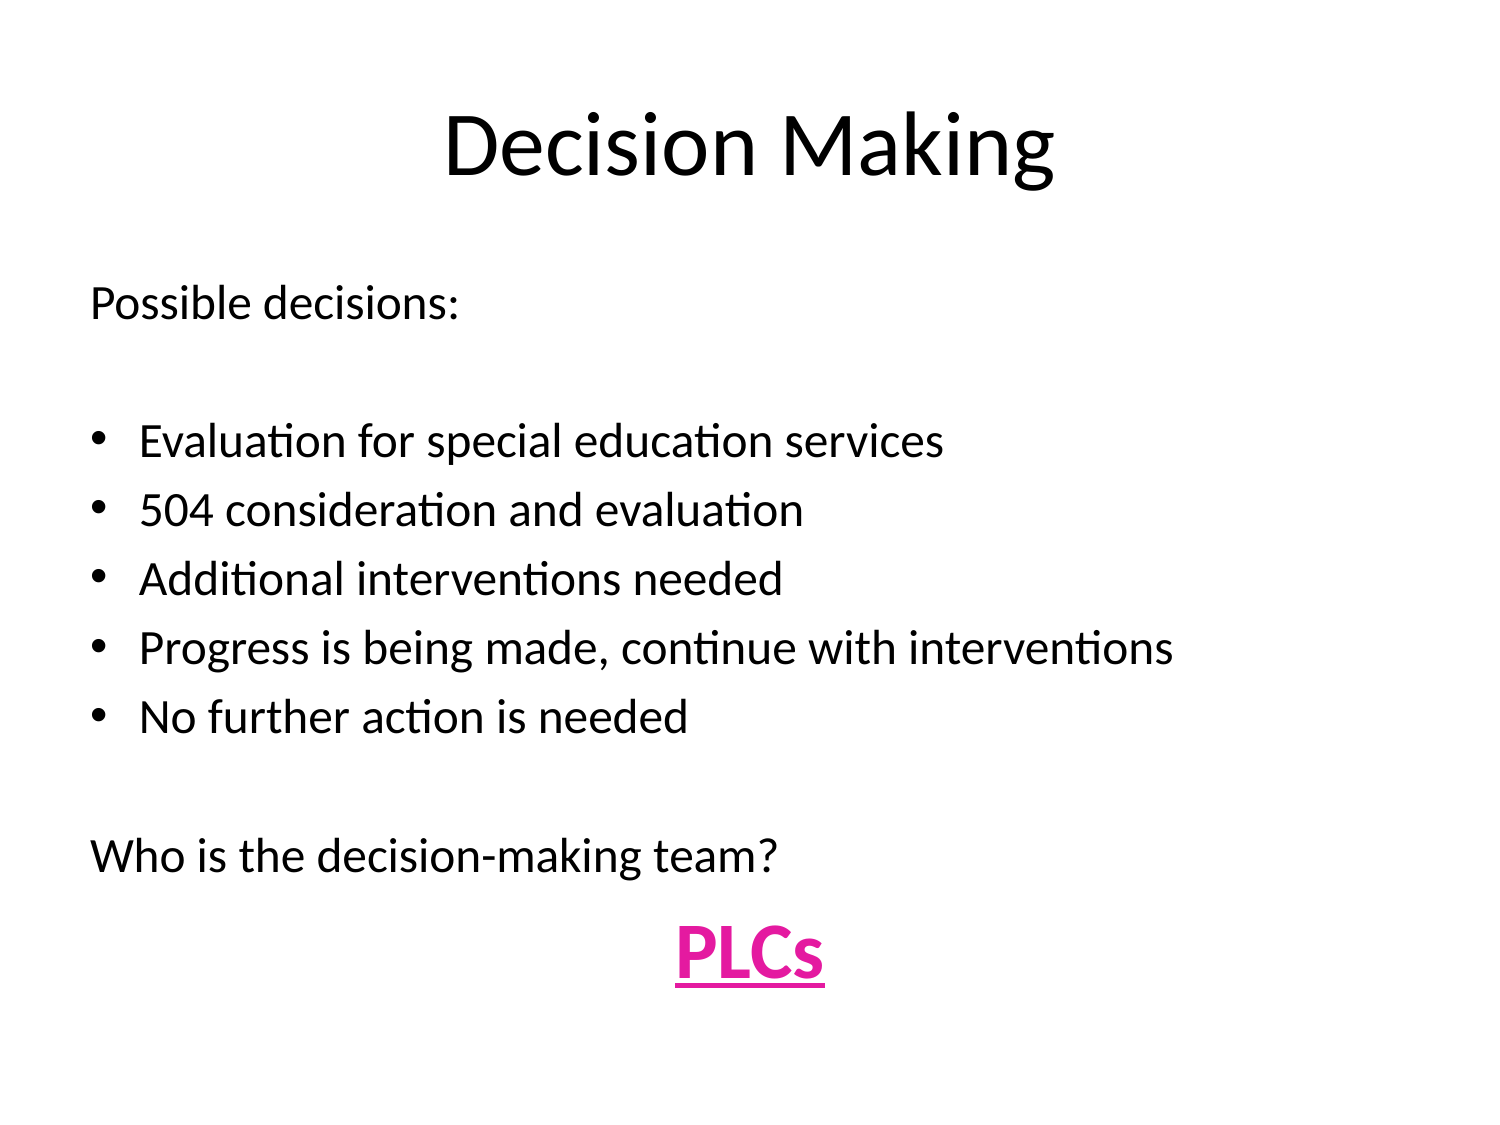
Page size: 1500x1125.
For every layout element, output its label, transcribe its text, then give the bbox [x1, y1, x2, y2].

list Possible decisions: Evaluation for special education services 504 consideration and evaluation Additional interventions needed Progress is being made, continue with interventions No further action is needed Who is the decision-making team? PLCs [75, 262, 1425, 1005]
title Decision Making [75, 45, 1425, 233]
